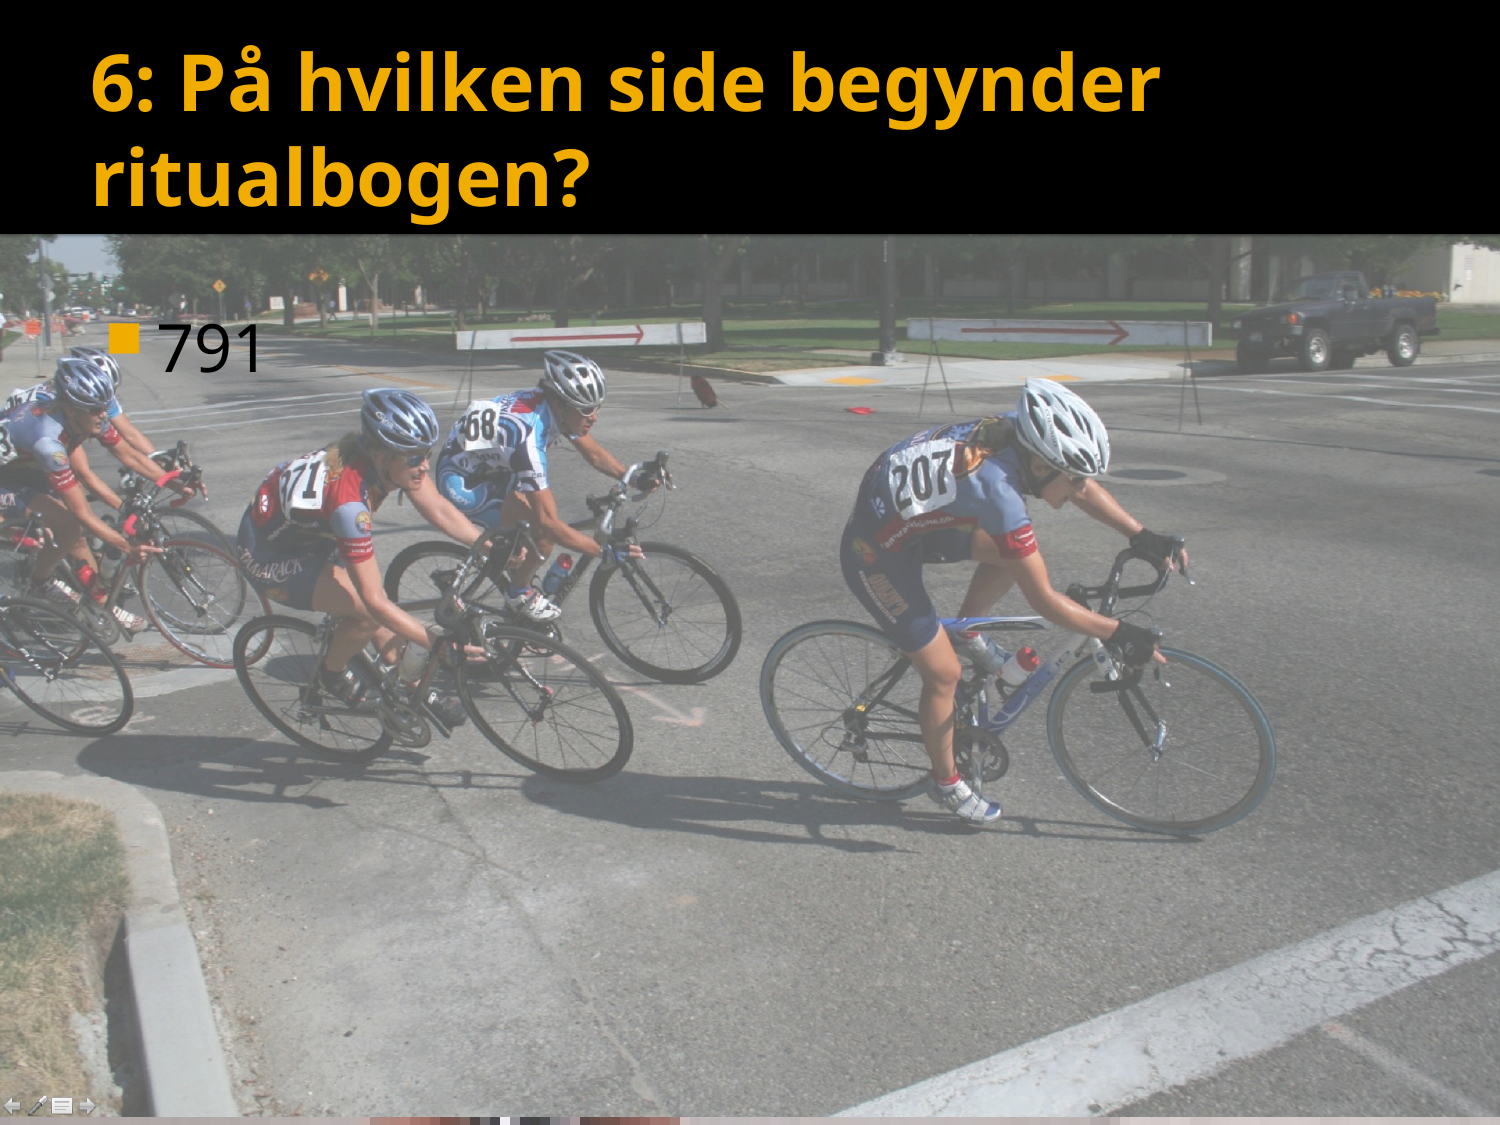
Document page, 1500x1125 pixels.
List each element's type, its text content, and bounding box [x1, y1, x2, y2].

picture [0, 234, 1500, 1117]
title 6: På hvilken side begynder ritualbogen? [75, 24, 1425, 231]
list 791 [75, 291, 1425, 1050]
